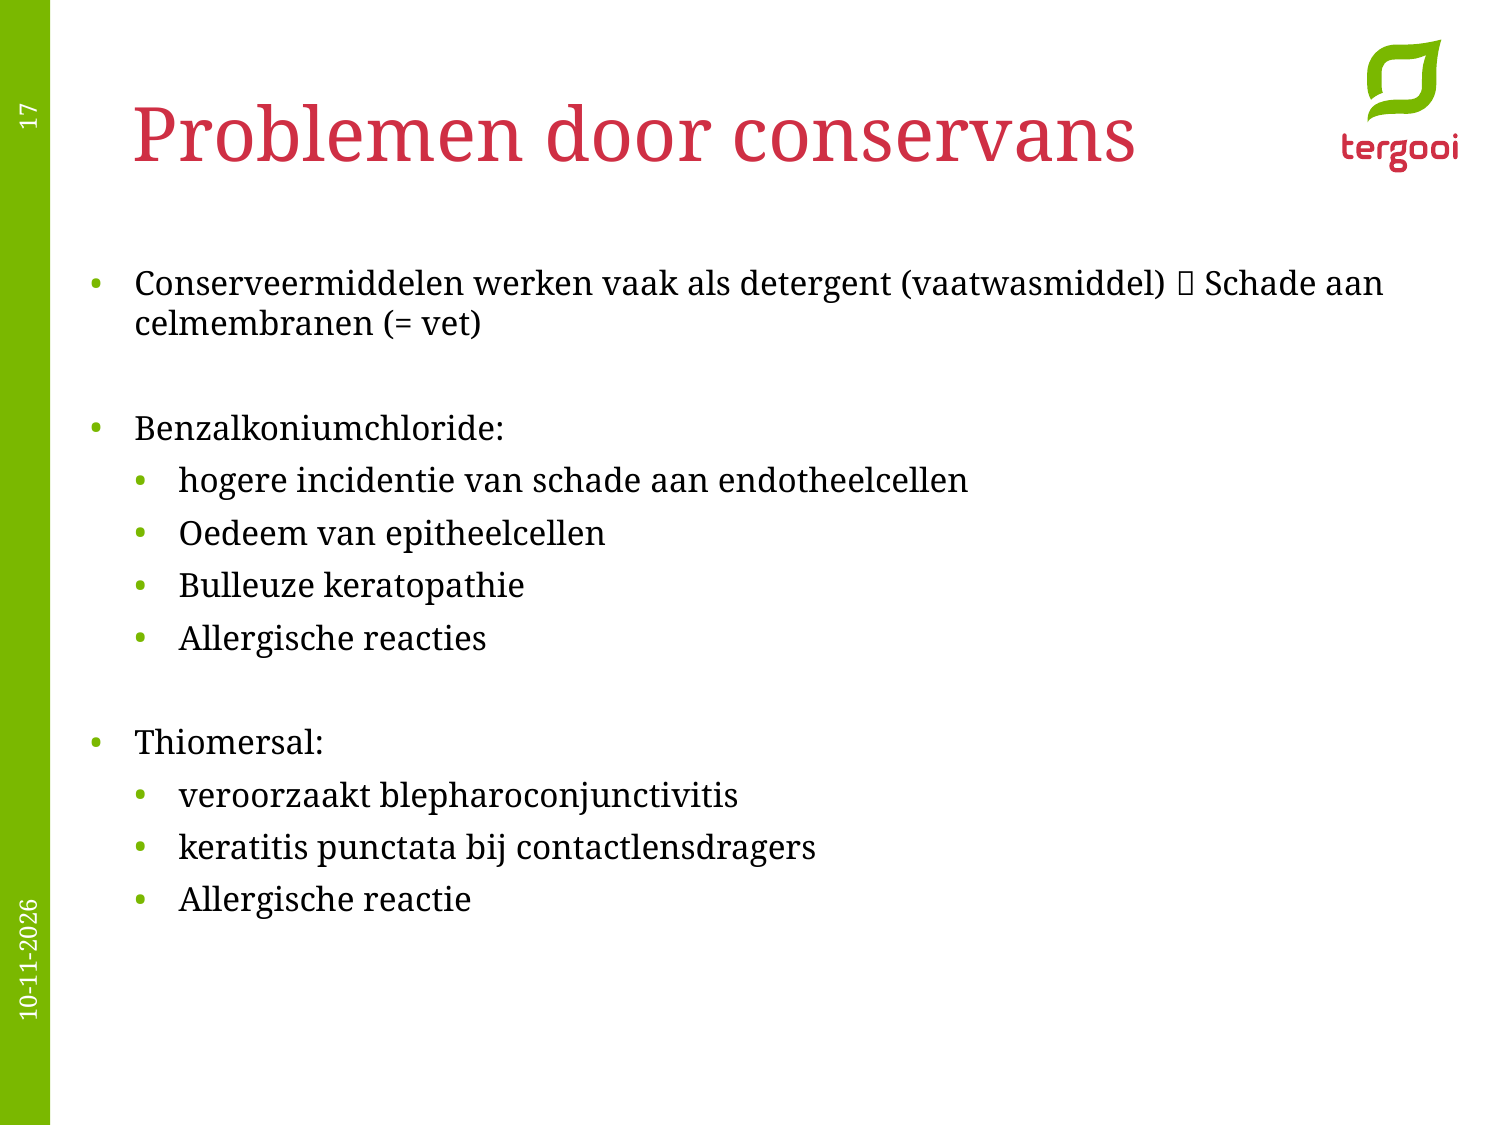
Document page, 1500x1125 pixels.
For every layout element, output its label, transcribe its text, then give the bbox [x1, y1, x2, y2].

slide_number 17 [12, 103, 49, 151]
list Conserveermiddelen werken vaak als detergent (vaatwasmiddel)  Schade aan celmembranen (= vet) Benzalkoniumchloride: hogere incidentie van schade aan endotheelcellen Oedeem van epitheelcellen Bulleuze keratopathie Allergische reacties Thiomersal: veroorzaakt blepharoconjunctivitis keratitis punctata bij contactlensdragers Allergische reactie [90, 262, 1448, 1040]
title Problemen door conservans [132, 40, 1297, 177]
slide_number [12, 867, 49, 1022]
